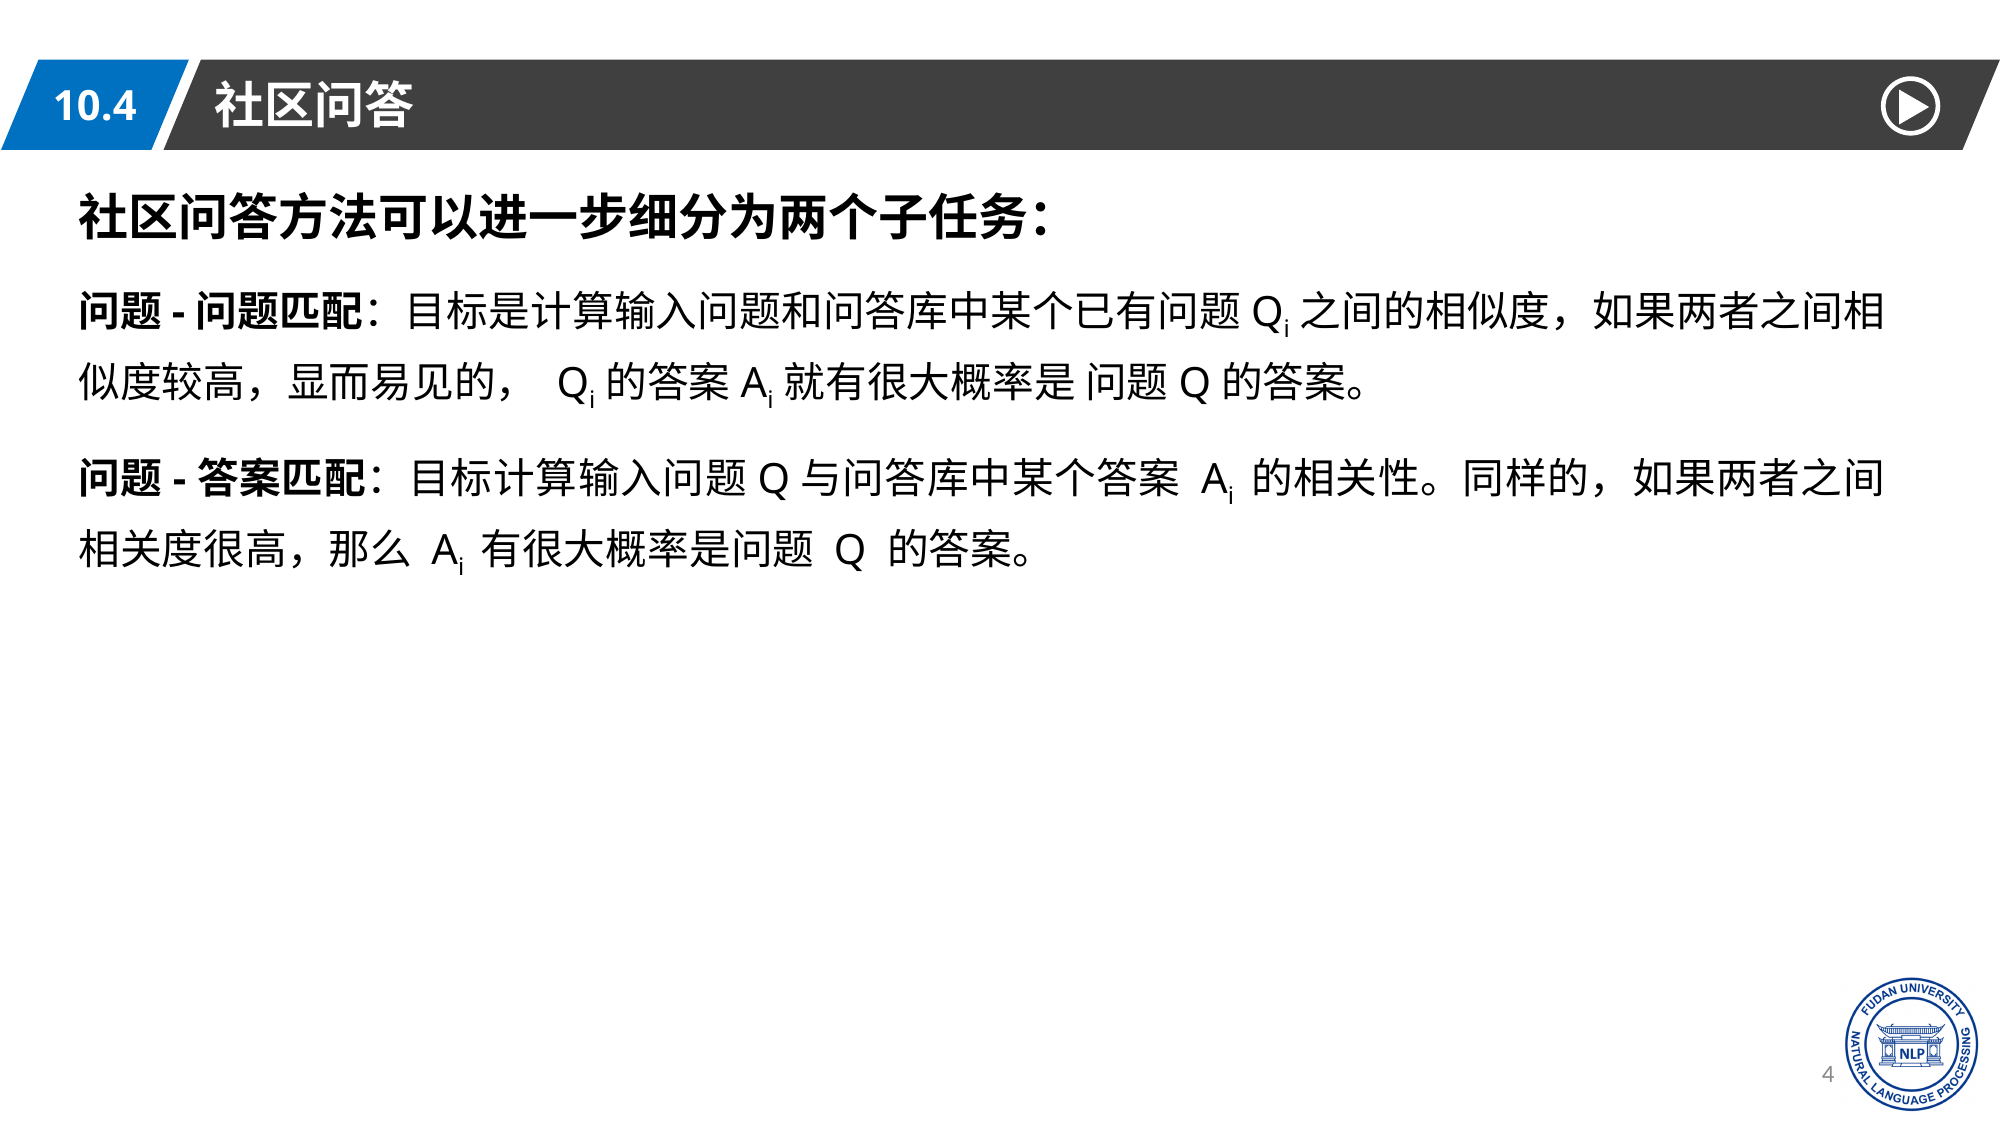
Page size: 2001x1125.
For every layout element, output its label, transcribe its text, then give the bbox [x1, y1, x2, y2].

text_box [33, 59, 189, 89]
text_box 社区问答方法可以进一步细分为两个子任务： 问题-问题匹配：目标是计算输入问题和问答库中某个已有问题Qi之间的相似度，如果两者之间相似度较高，显而易见的， Qi的答案Ai就有很大概率是 问题Q的答案。 问题-答案匹配：目标计算输入问题Q与问答库中某个答案 Ai 的相关性。同样的，如果两者之间相关度很高，那么 Ai 有很大概率是问题 Q 的答案。 [63, 163, 1900, 588]
slide_number 43 [1412, 1042, 1863, 1103]
text_box [1, 121, 158, 150]
picture [1834, 972, 1985, 1117]
text_box 10.4 [13, 71, 177, 136]
text_box [163, 59, 2000, 150]
text_box 社区问答 [200, 66, 430, 142]
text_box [1883, 78, 1939, 134]
